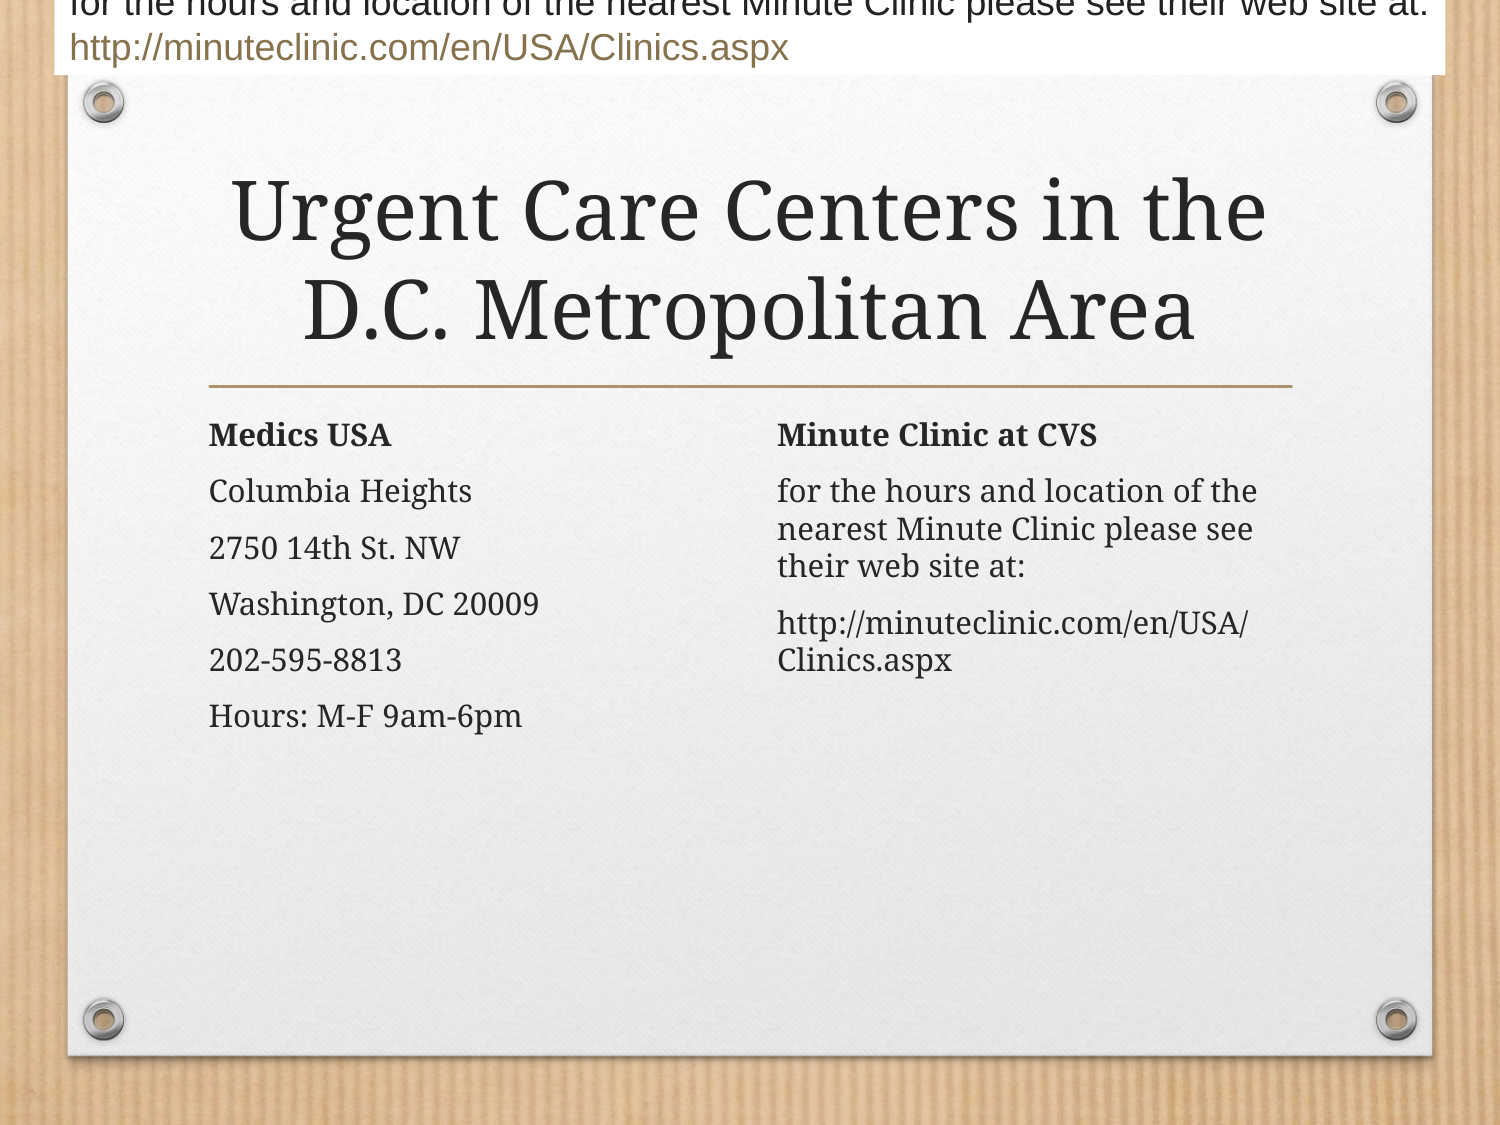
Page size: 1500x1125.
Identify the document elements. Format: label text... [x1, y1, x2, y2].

list Minute Clinic at CVS for the hours and location of the nearest Minute Clinic please see their web site at: http://minuteclinic.com/en/USA/Clinics.aspx [761, 408, 1310, 974]
text_box Minute Clinic at CVS for the hours and location of the nearest Minute Clinic please see their web site at: http://minuteclinic.com/en/USA/Clinics.aspx [54, 0, 1446, 76]
list Medics USA Columbia Heights 2750 14th St. NW Washington, DC 20009 202-595-8813 Hours: M-F 9am-6pm [193, 408, 741, 974]
title Urgent Care Centers in the D.C. Metropolitan Area [193, 150, 1309, 365]
picture [0, 0, 1500, 1125]
